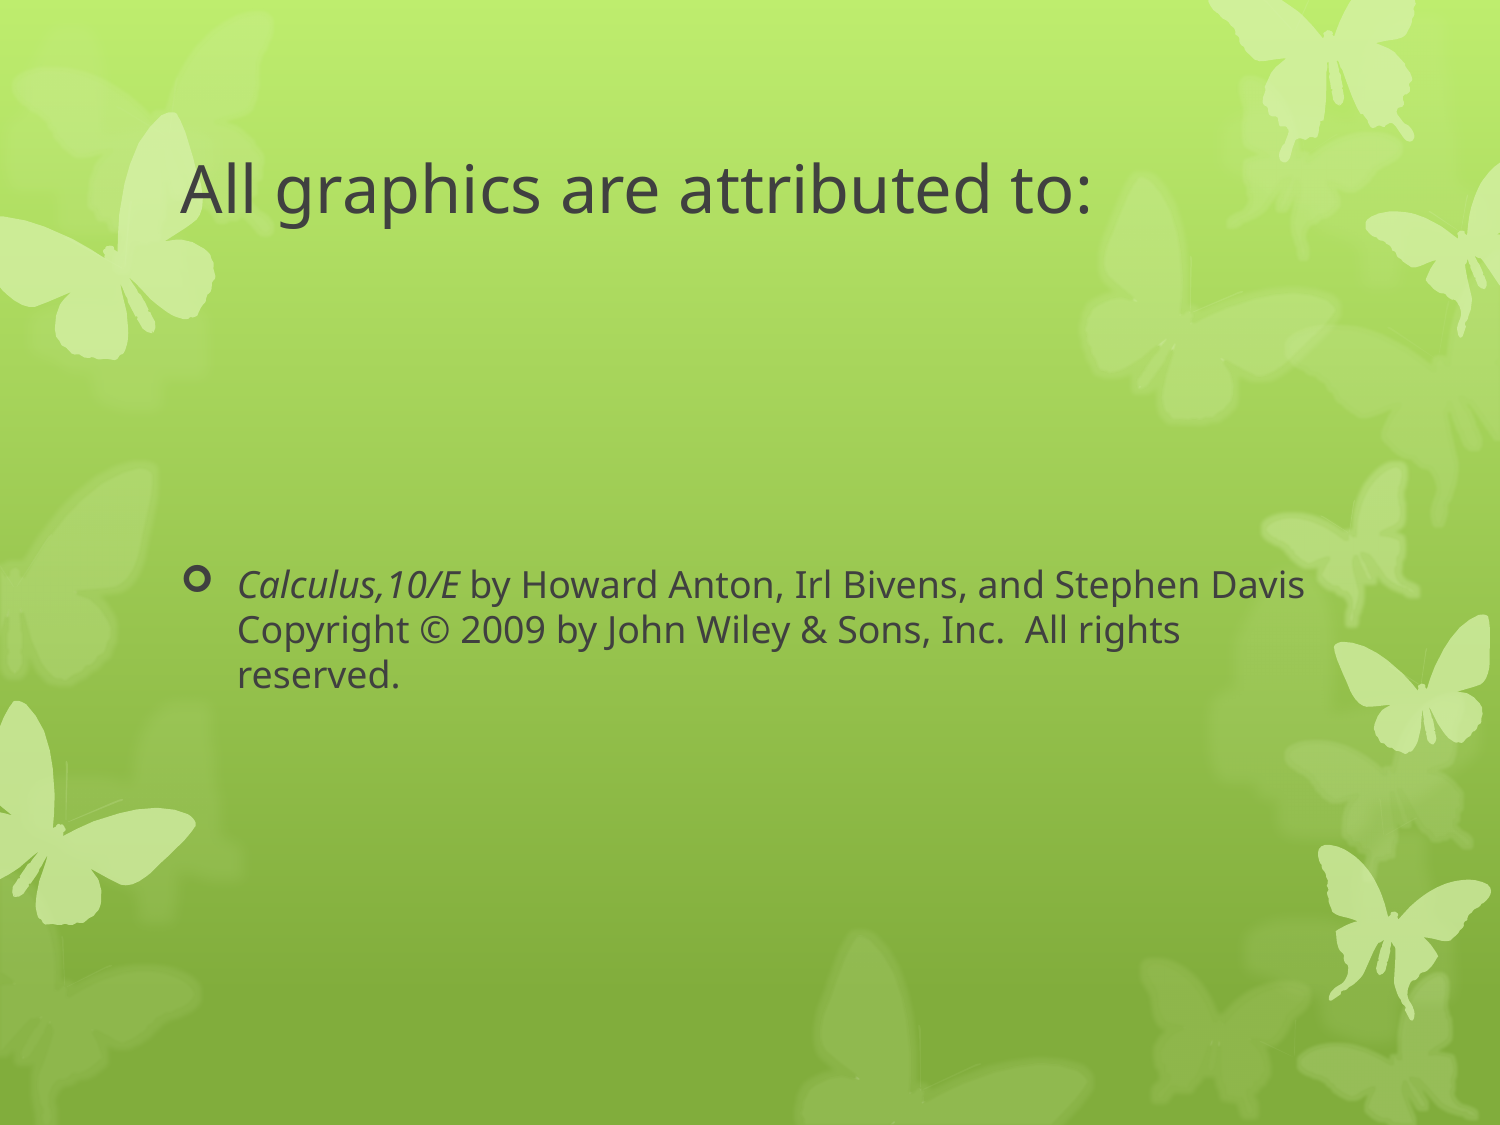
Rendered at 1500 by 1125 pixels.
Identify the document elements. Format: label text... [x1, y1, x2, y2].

list Calculus,10/E by Howard Anton, Irl Bivens, and Stephen Davis Copyright © 2009 by John Wiley & Sons, Inc. All rights reserved. [165, 296, 1335, 962]
title All graphics are attributed to: [165, 110, 1335, 263]
